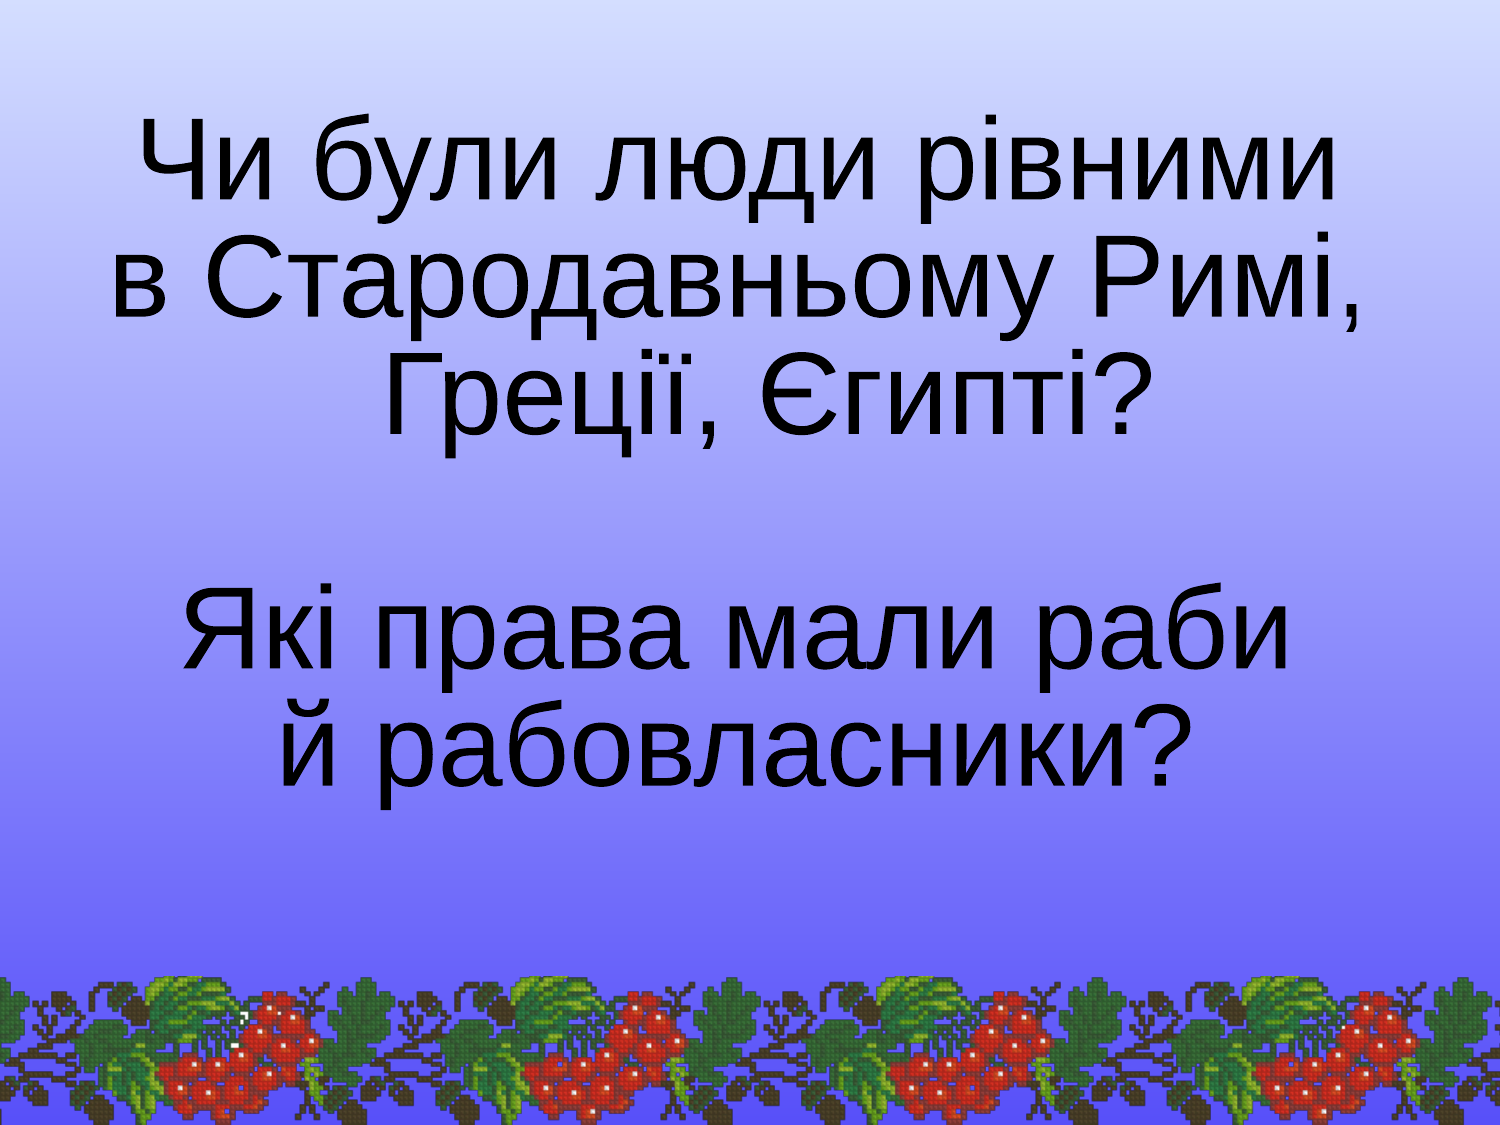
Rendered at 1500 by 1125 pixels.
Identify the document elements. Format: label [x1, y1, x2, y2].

picture [0, 976, 1500, 1125]
